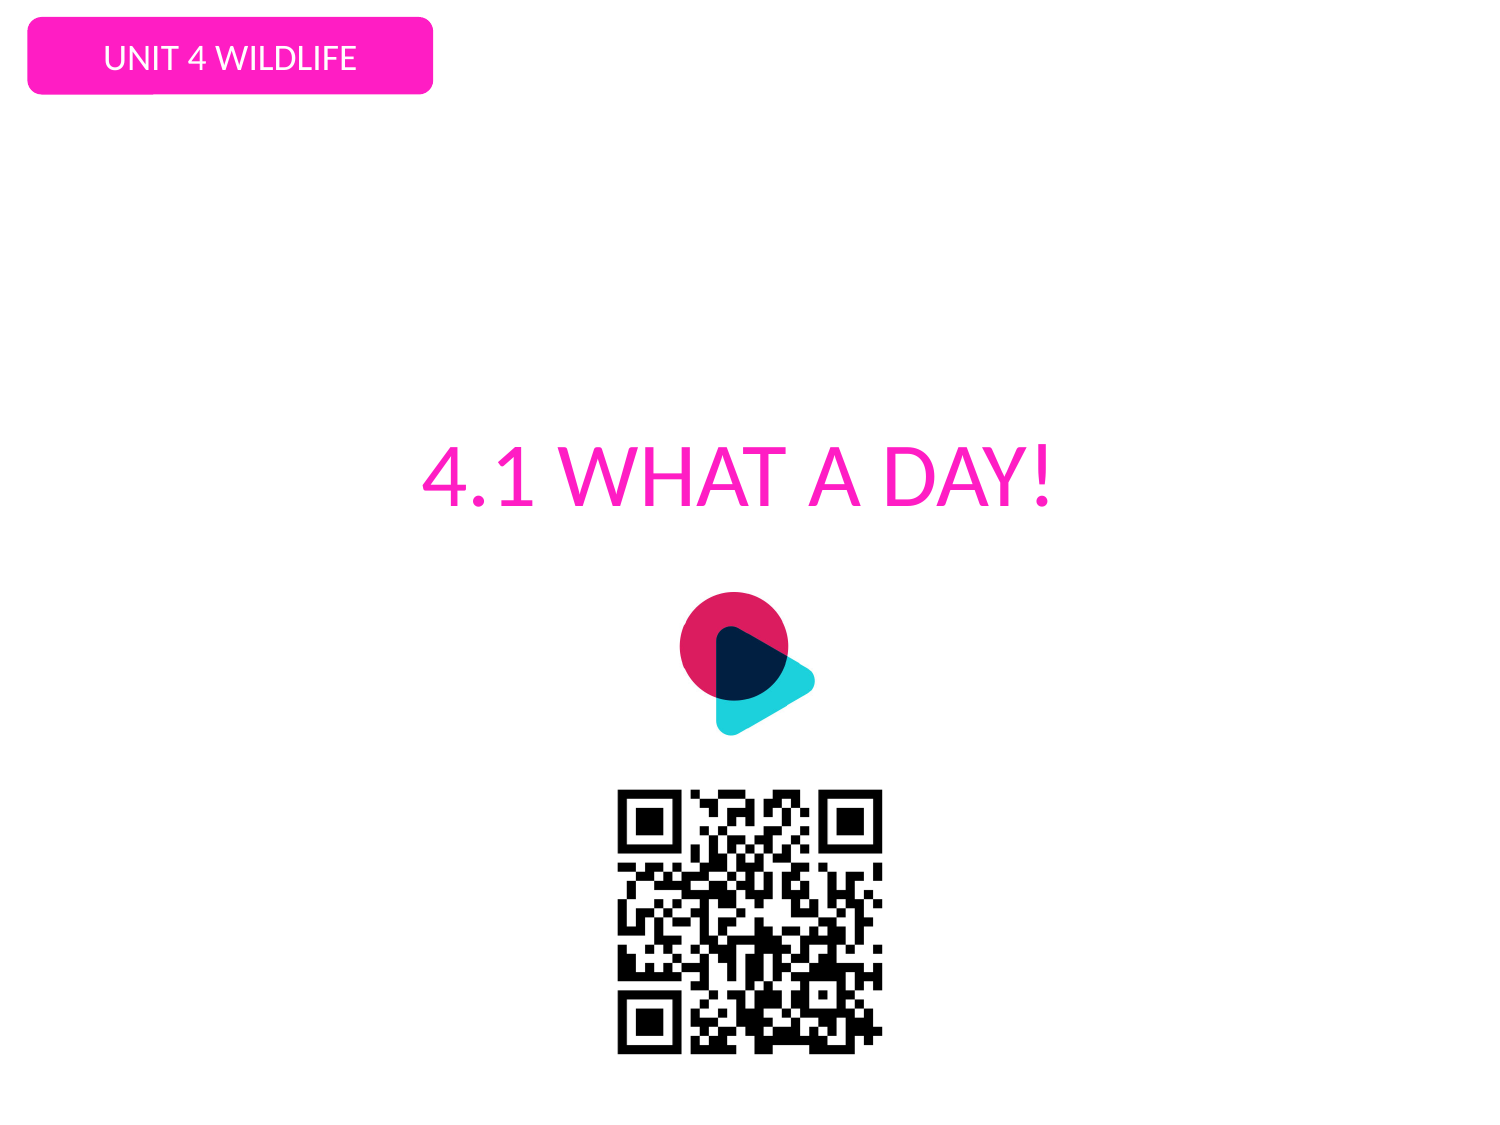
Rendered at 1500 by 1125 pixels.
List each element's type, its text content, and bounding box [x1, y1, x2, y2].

text_box UNIT 4 WILDLIFE [27, 16, 434, 95]
title 4.1 WHAT A DAY! [112, 349, 1388, 591]
picture [579, 538, 921, 1093]
